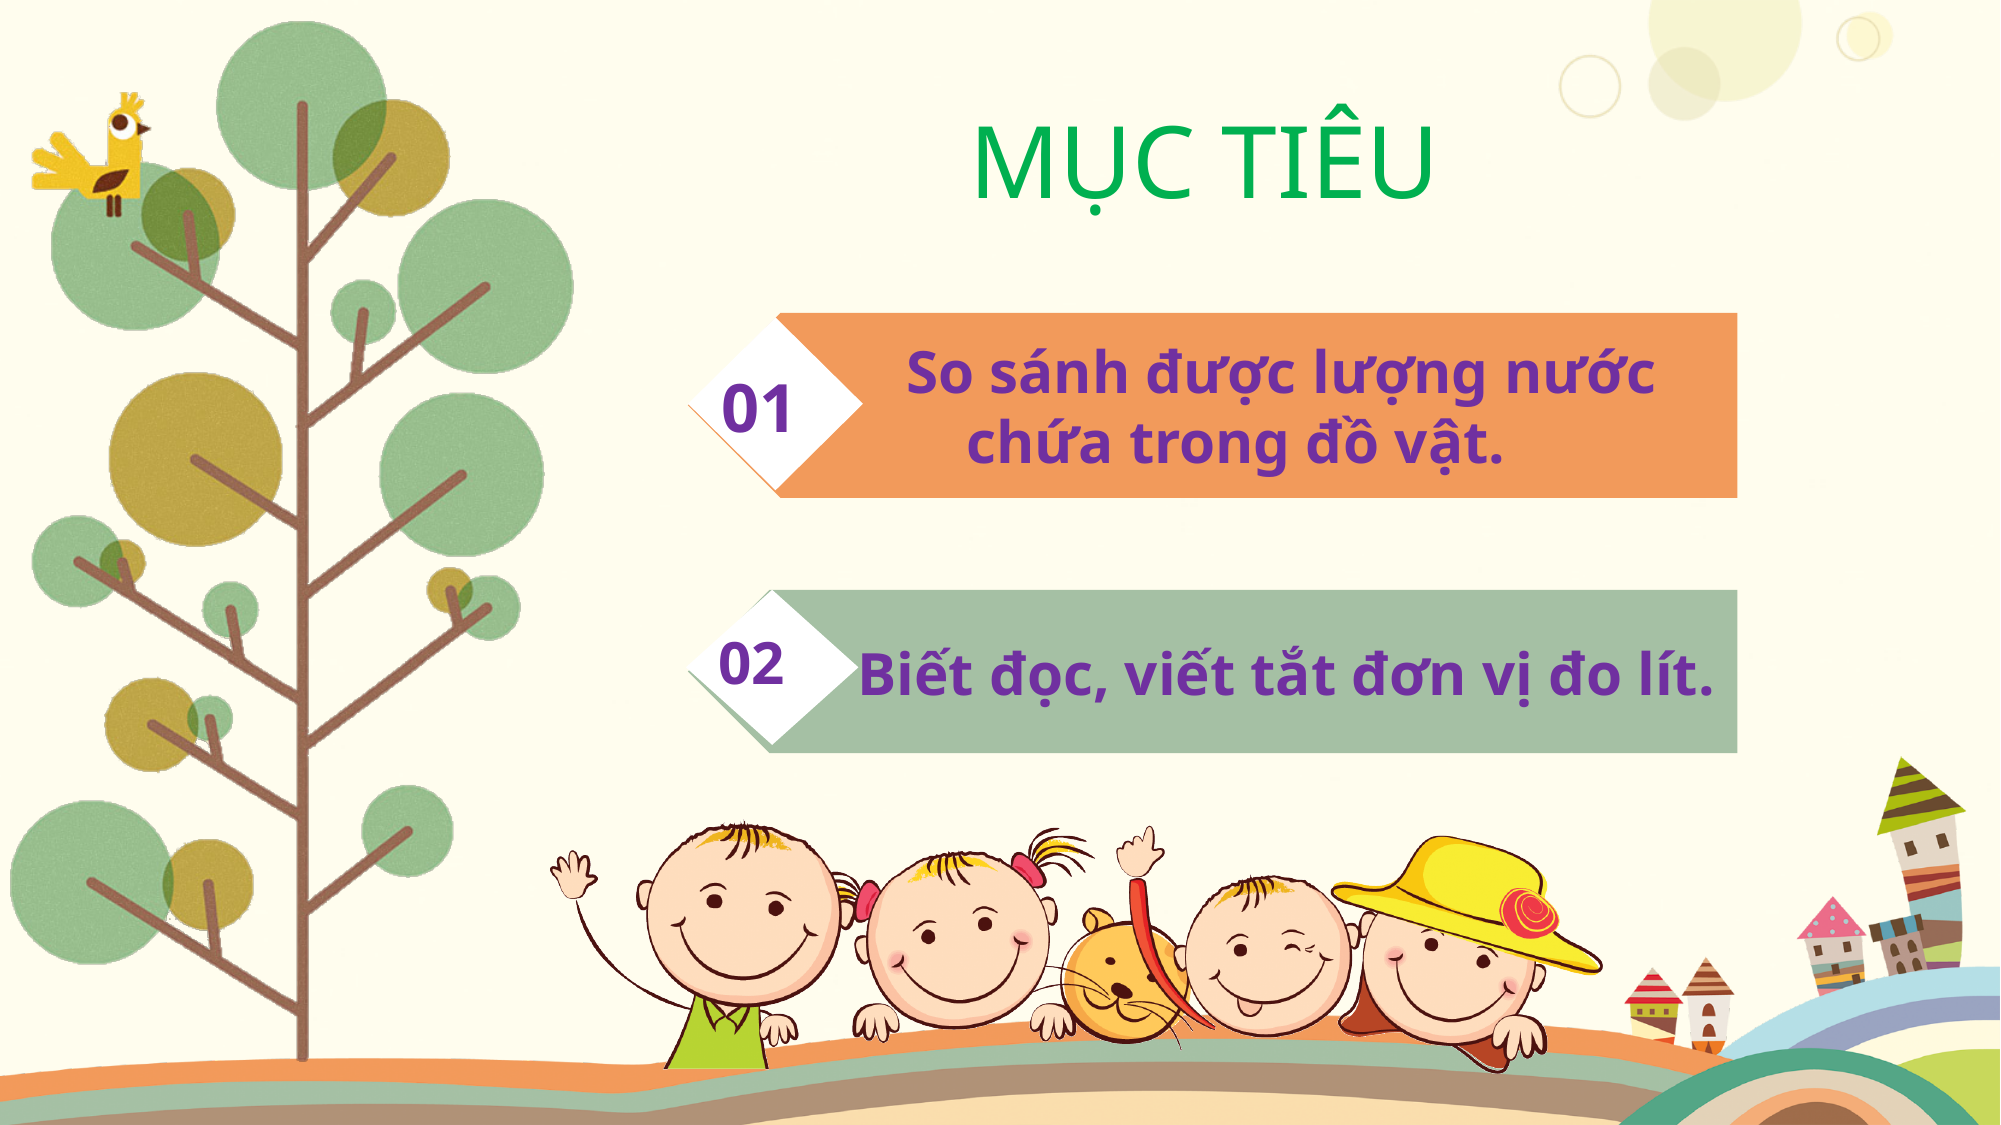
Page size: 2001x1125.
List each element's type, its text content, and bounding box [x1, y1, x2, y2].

picture [0, 0, 2000, 1125]
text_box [687, 312, 1738, 498]
text_box MỤC TIÊU [954, 90, 1455, 226]
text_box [685, 589, 1738, 754]
